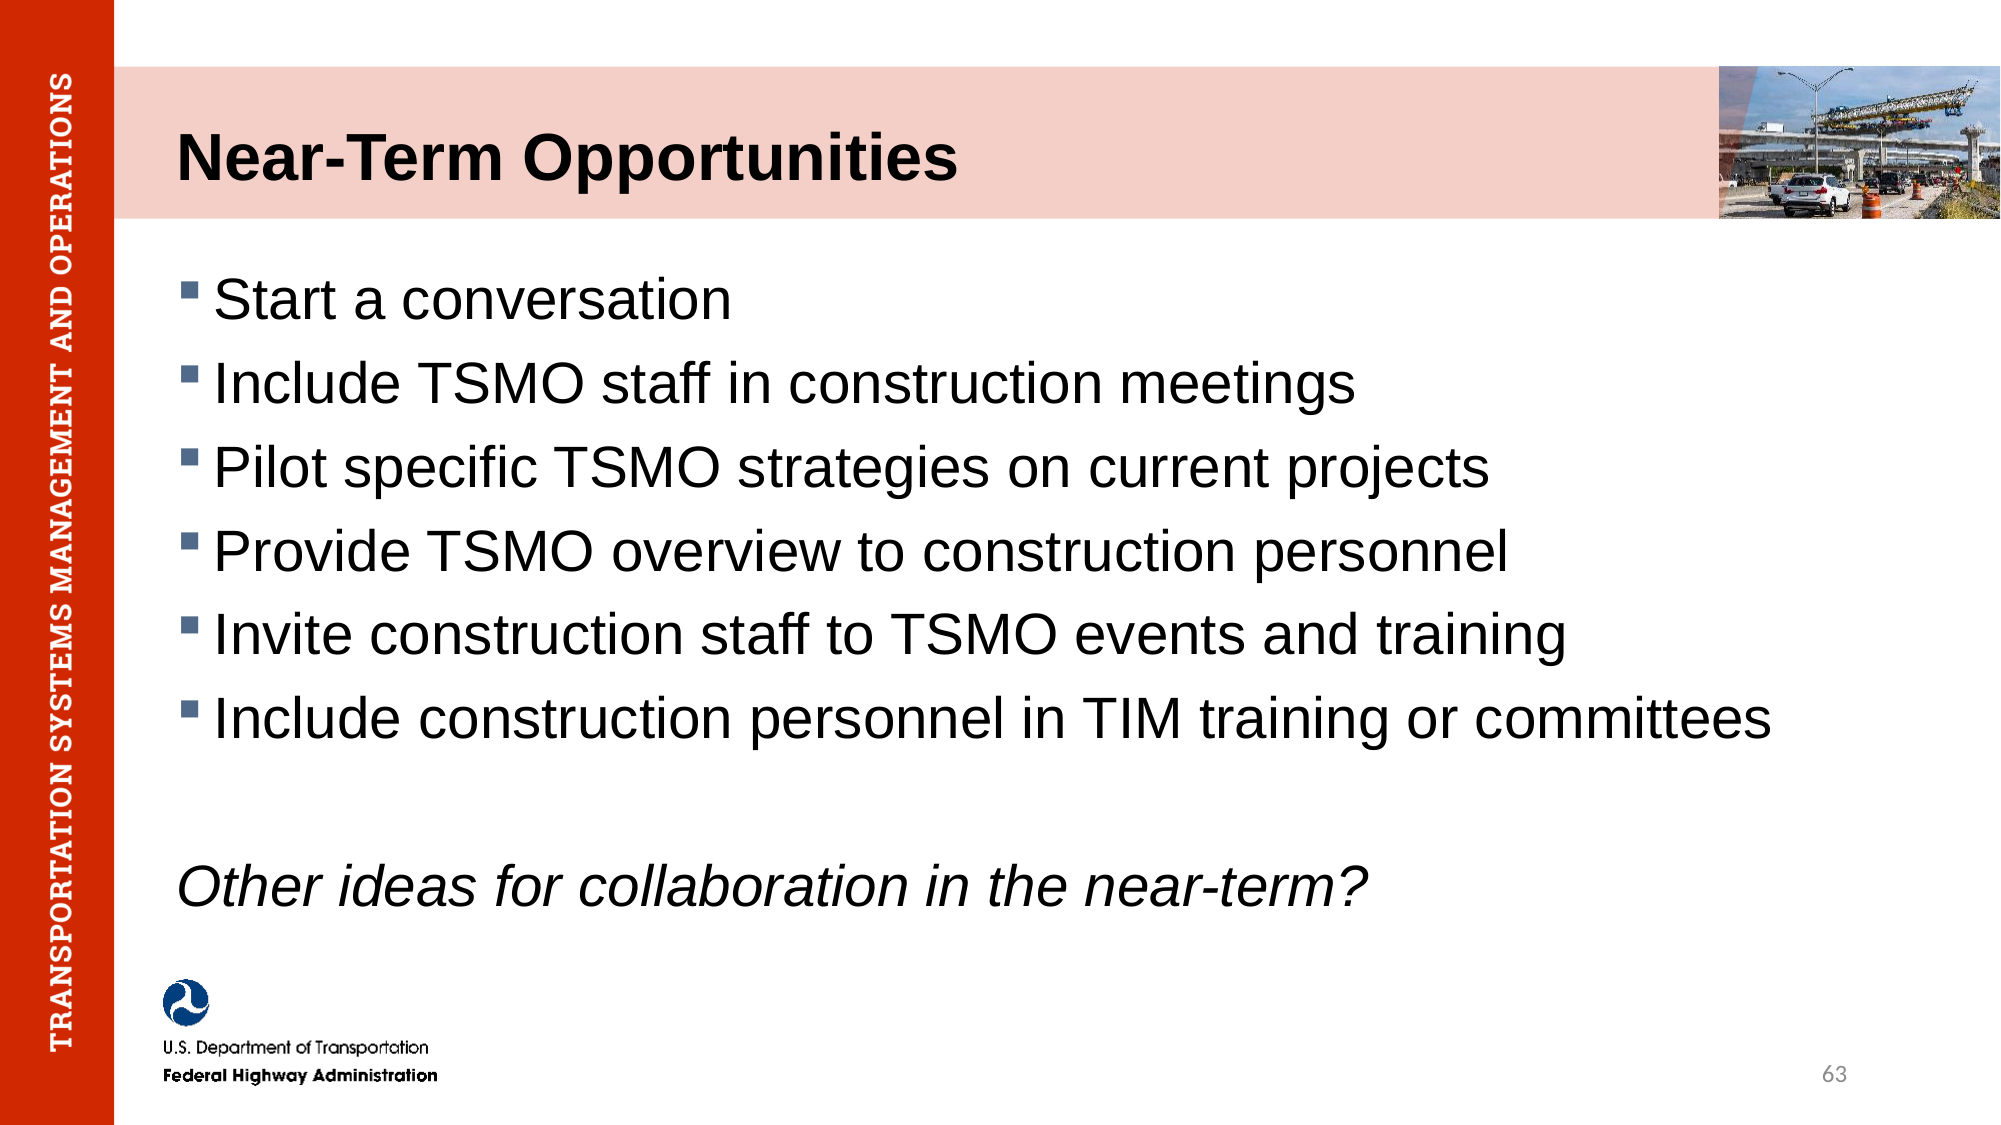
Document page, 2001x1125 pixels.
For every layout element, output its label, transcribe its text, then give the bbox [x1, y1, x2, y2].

slide_number 63 [1412, 1042, 1863, 1103]
picture [1721, 66, 2001, 219]
title Near-Term Opportunities [161, 115, 1638, 198]
picture [161, 977, 439, 1088]
picture [46, 64, 109, 1061]
list Start a conversation Include TSMO staff in construction meetings Pilot specific TSMO strategies on current projects Provide TSMO overview to construction personnel Invite construction staff to TSMO events and training Include construction personnel in TIM training or committees Other ideas for collaboration in the near-term? [161, 261, 1863, 976]
